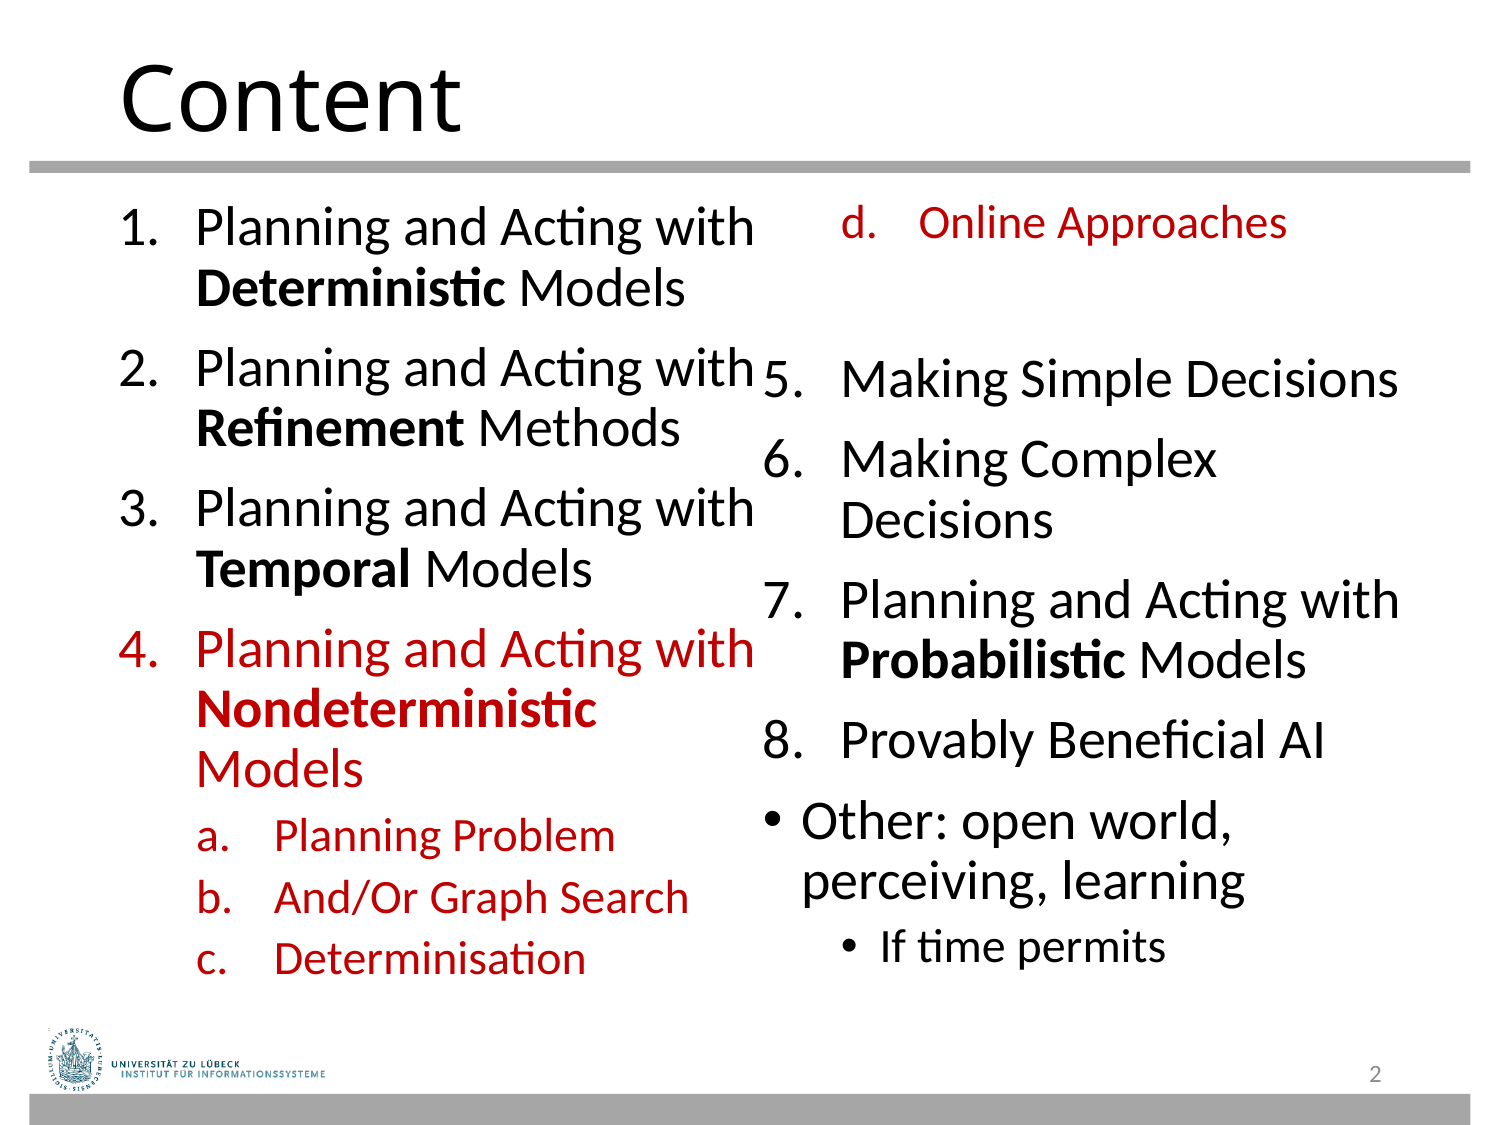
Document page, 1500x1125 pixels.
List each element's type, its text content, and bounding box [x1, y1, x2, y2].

slide_number 2 [1059, 1042, 1397, 1103]
list Planning and Acting with Deterministic Models Planning and Acting with Refinement Methods Planning and Acting with Temporal Models Planning and Acting with Nondeterministic Models Planning Problem And/Or Graph Search Determinisation Online Approaches Making Simple Decisions Making Complex Decisions Planning and Acting with Probabilistic Models Provably Beneficial AI Other: open world, perceiving, learning If time permits [103, 189, 1423, 1014]
title Content [103, 42, 1397, 161]
